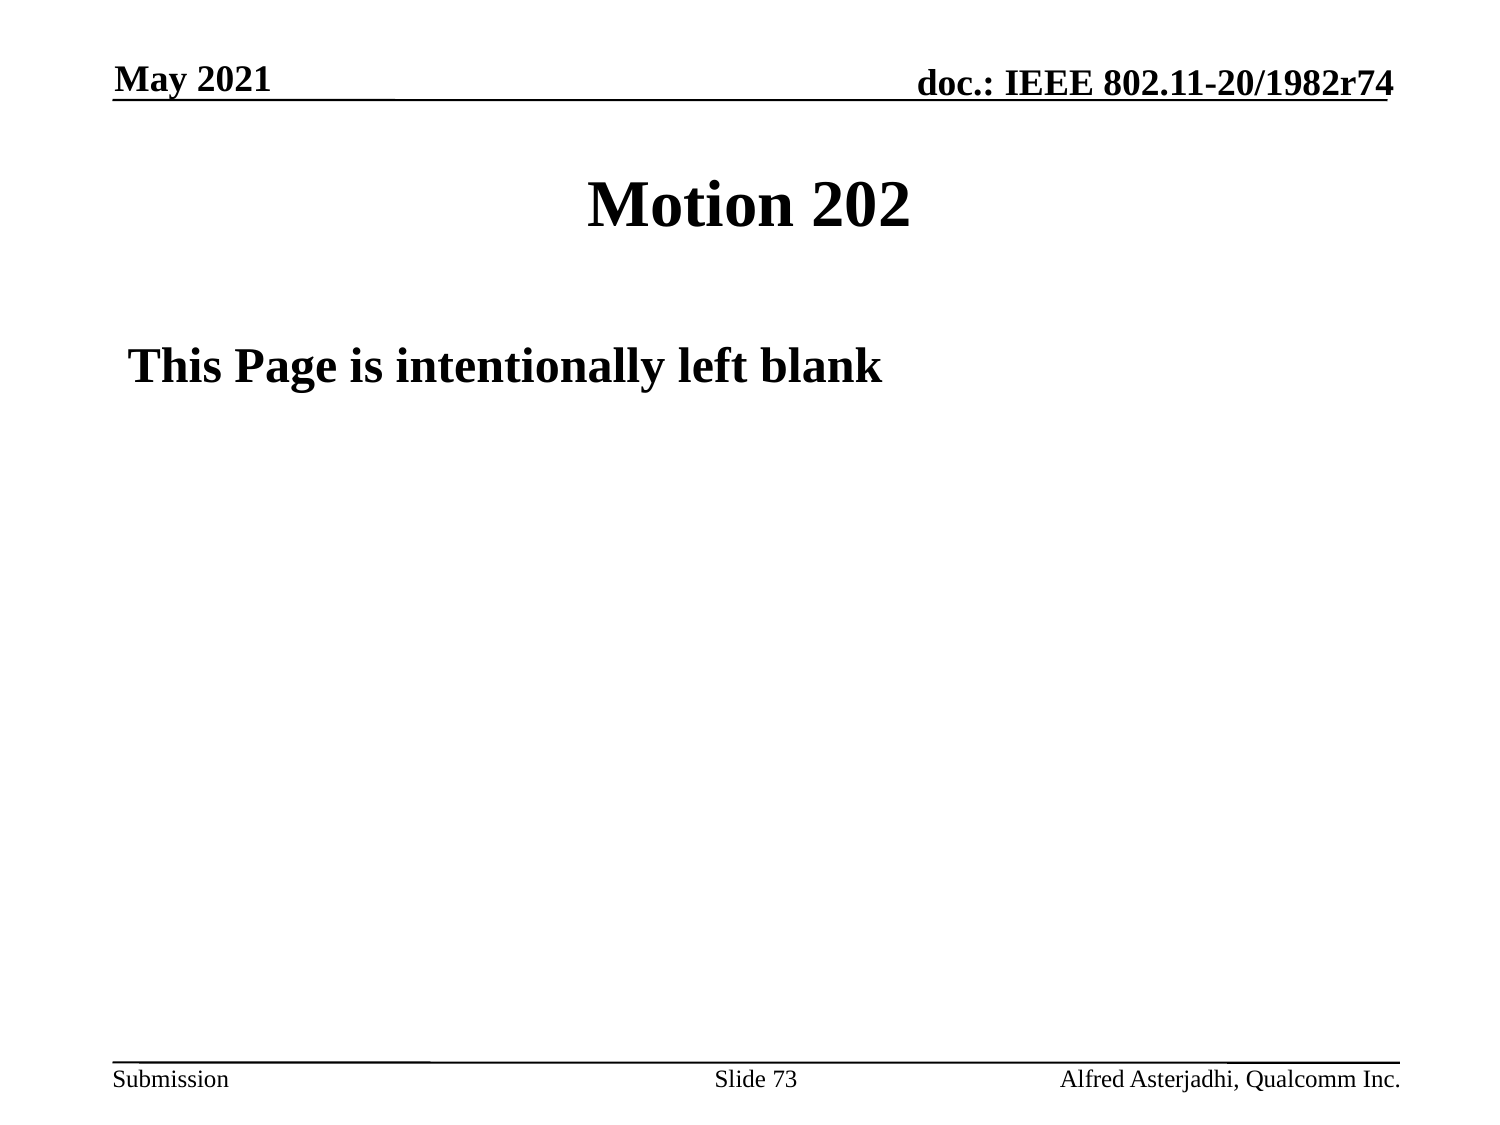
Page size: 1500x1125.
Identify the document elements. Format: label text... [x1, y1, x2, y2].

footer Alfred Asterjadhi, Qualcomm Inc. [878, 1061, 1402, 1093]
slide_number Slide 73 [712, 1061, 800, 1123]
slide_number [114, 54, 423, 100]
list This Page is intentionally left blank [112, 324, 1388, 1000]
title Motion 202 [112, 112, 1388, 288]
